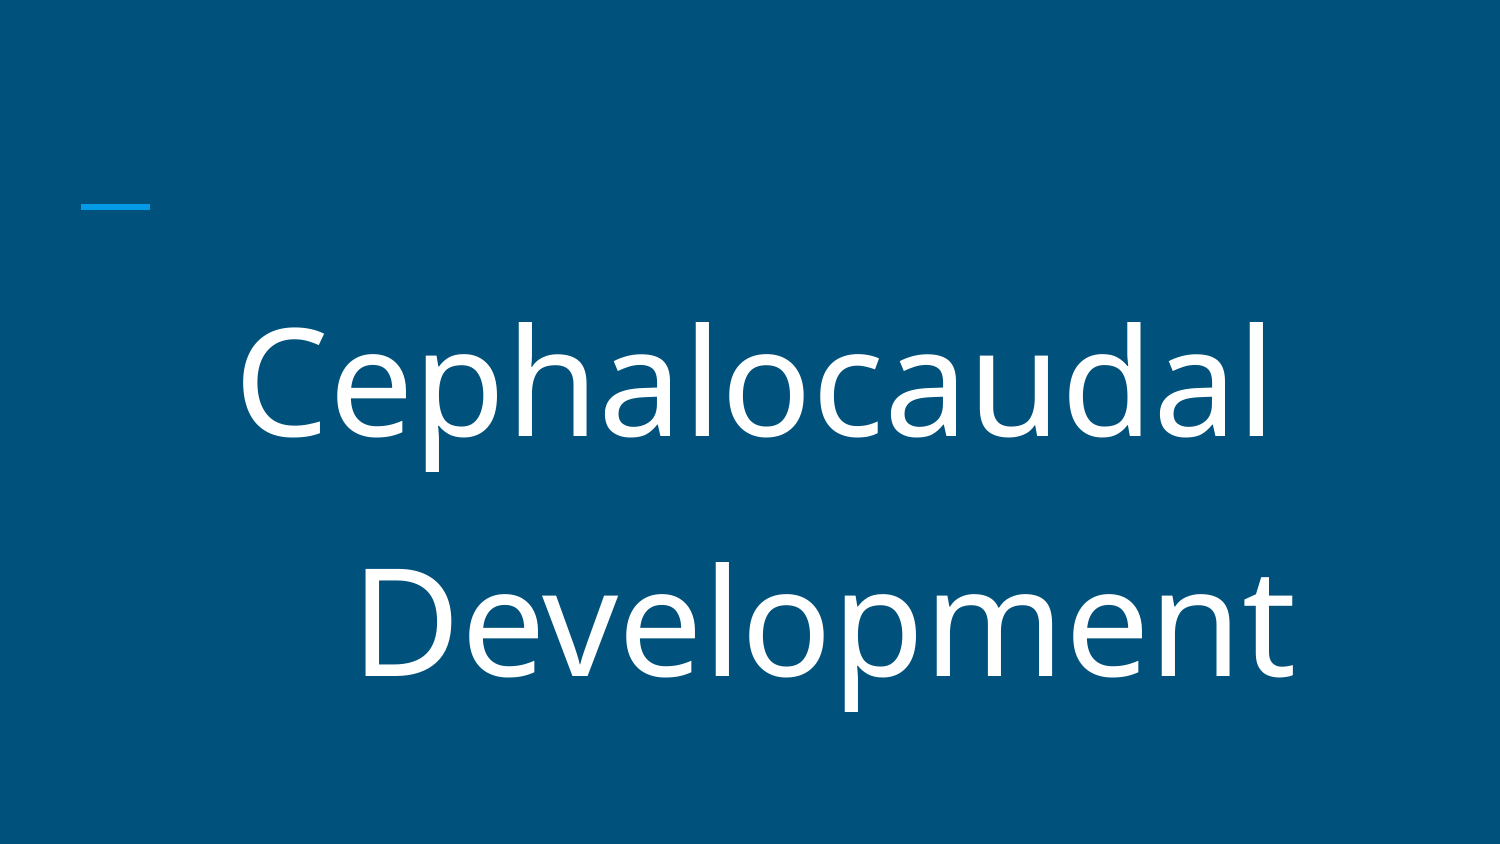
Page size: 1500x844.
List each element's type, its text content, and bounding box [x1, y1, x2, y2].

list Cephalocaudal Development [63, 244, 1437, 750]
